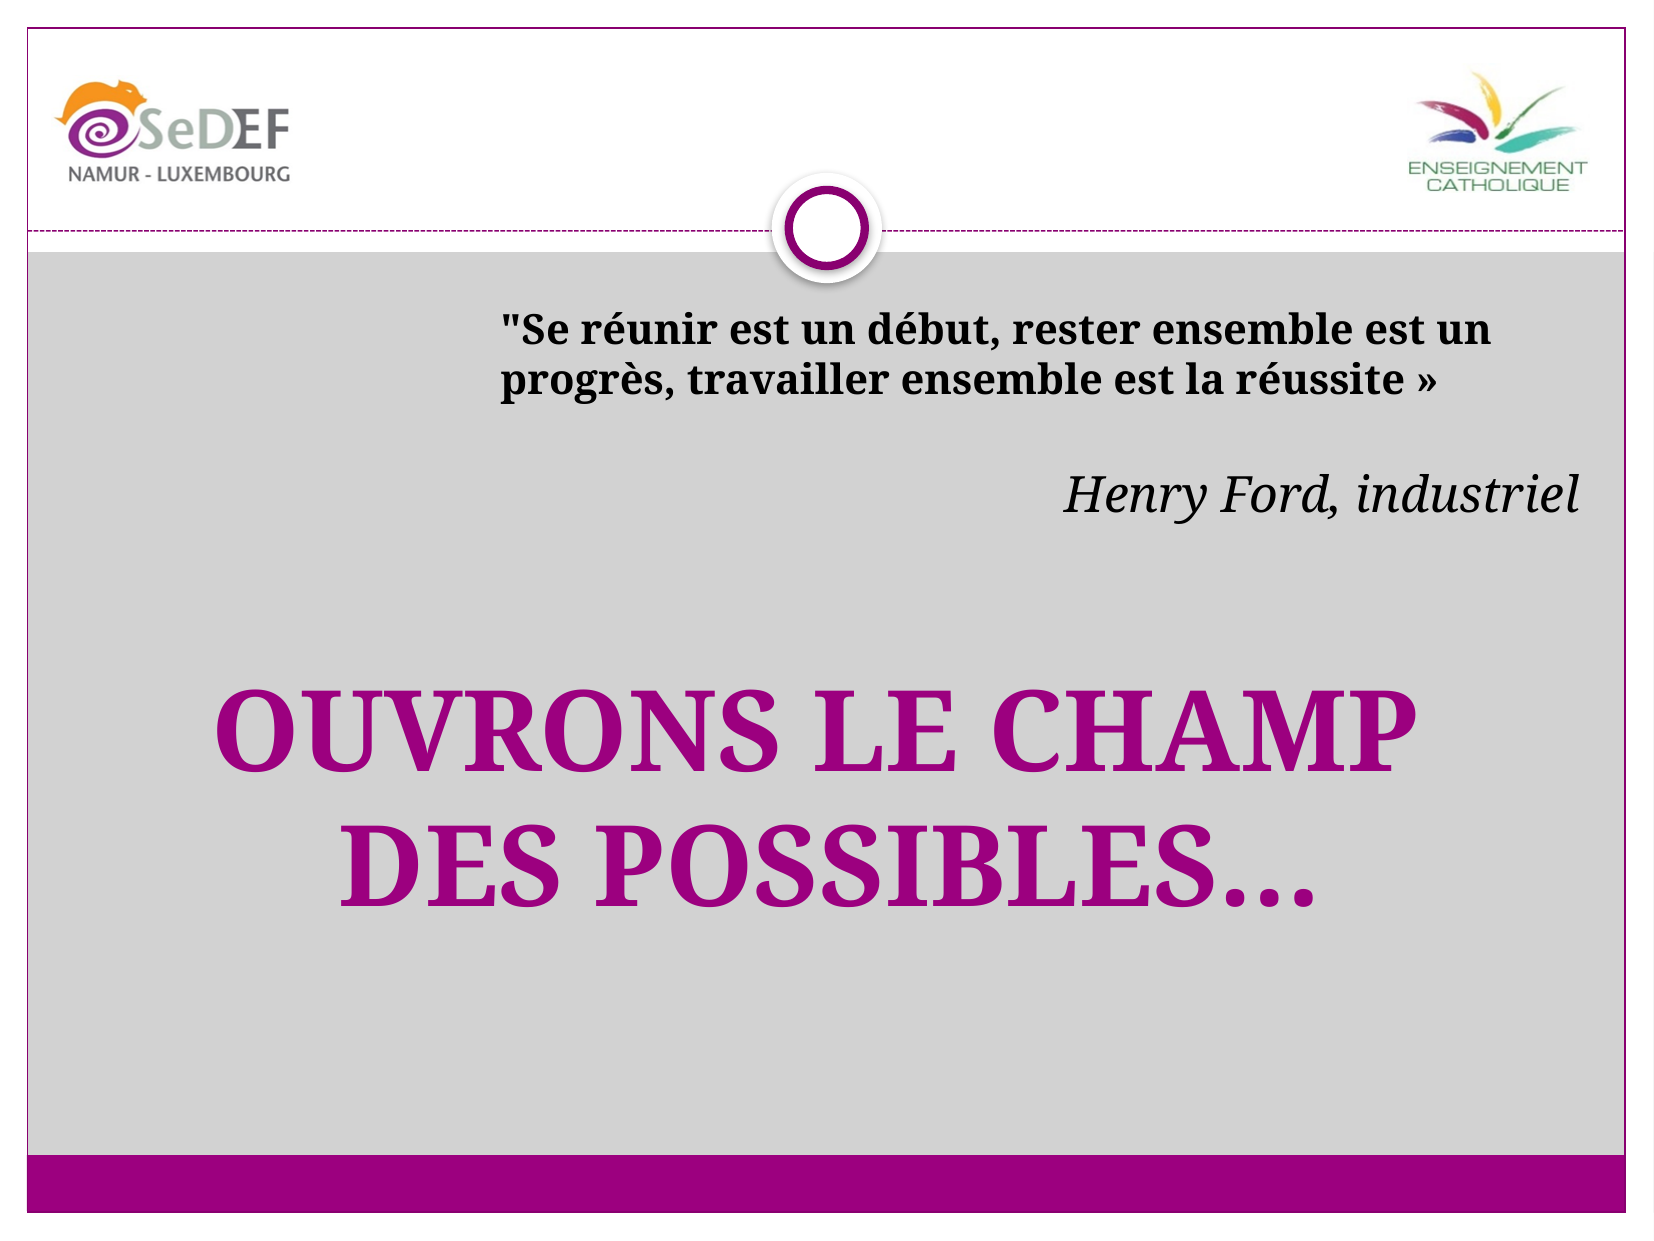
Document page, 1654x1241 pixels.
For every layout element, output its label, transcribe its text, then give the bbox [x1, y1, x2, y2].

picture [1407, 63, 1590, 193]
picture [51, 75, 294, 189]
text_box [371, 138, 1289, 199]
text_box "Se réunir est un début, rester ensemble est un progrès, travailler ensemble est la réussite » Henry Ford, industriel [485, 295, 1595, 530]
text_box OUVRONS LE CHAMP DES POSSIBLES… [196, 651, 1465, 937]
